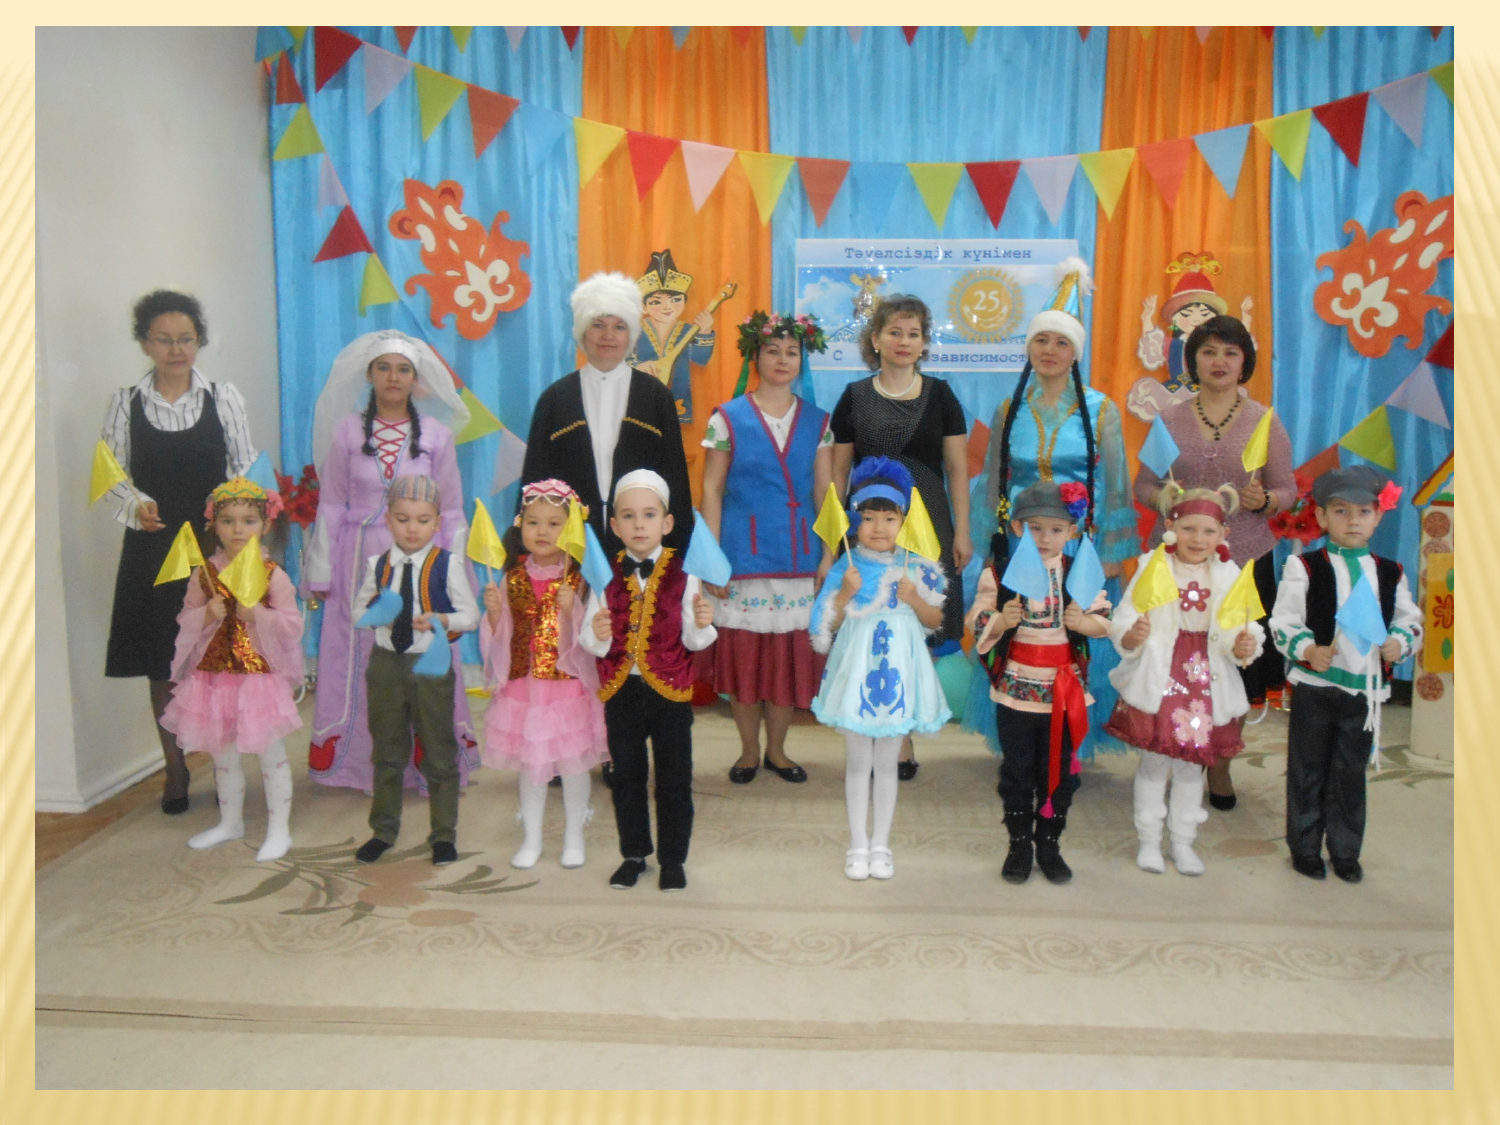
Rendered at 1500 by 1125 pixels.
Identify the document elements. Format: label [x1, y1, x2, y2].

picture [34, 25, 1454, 1091]
